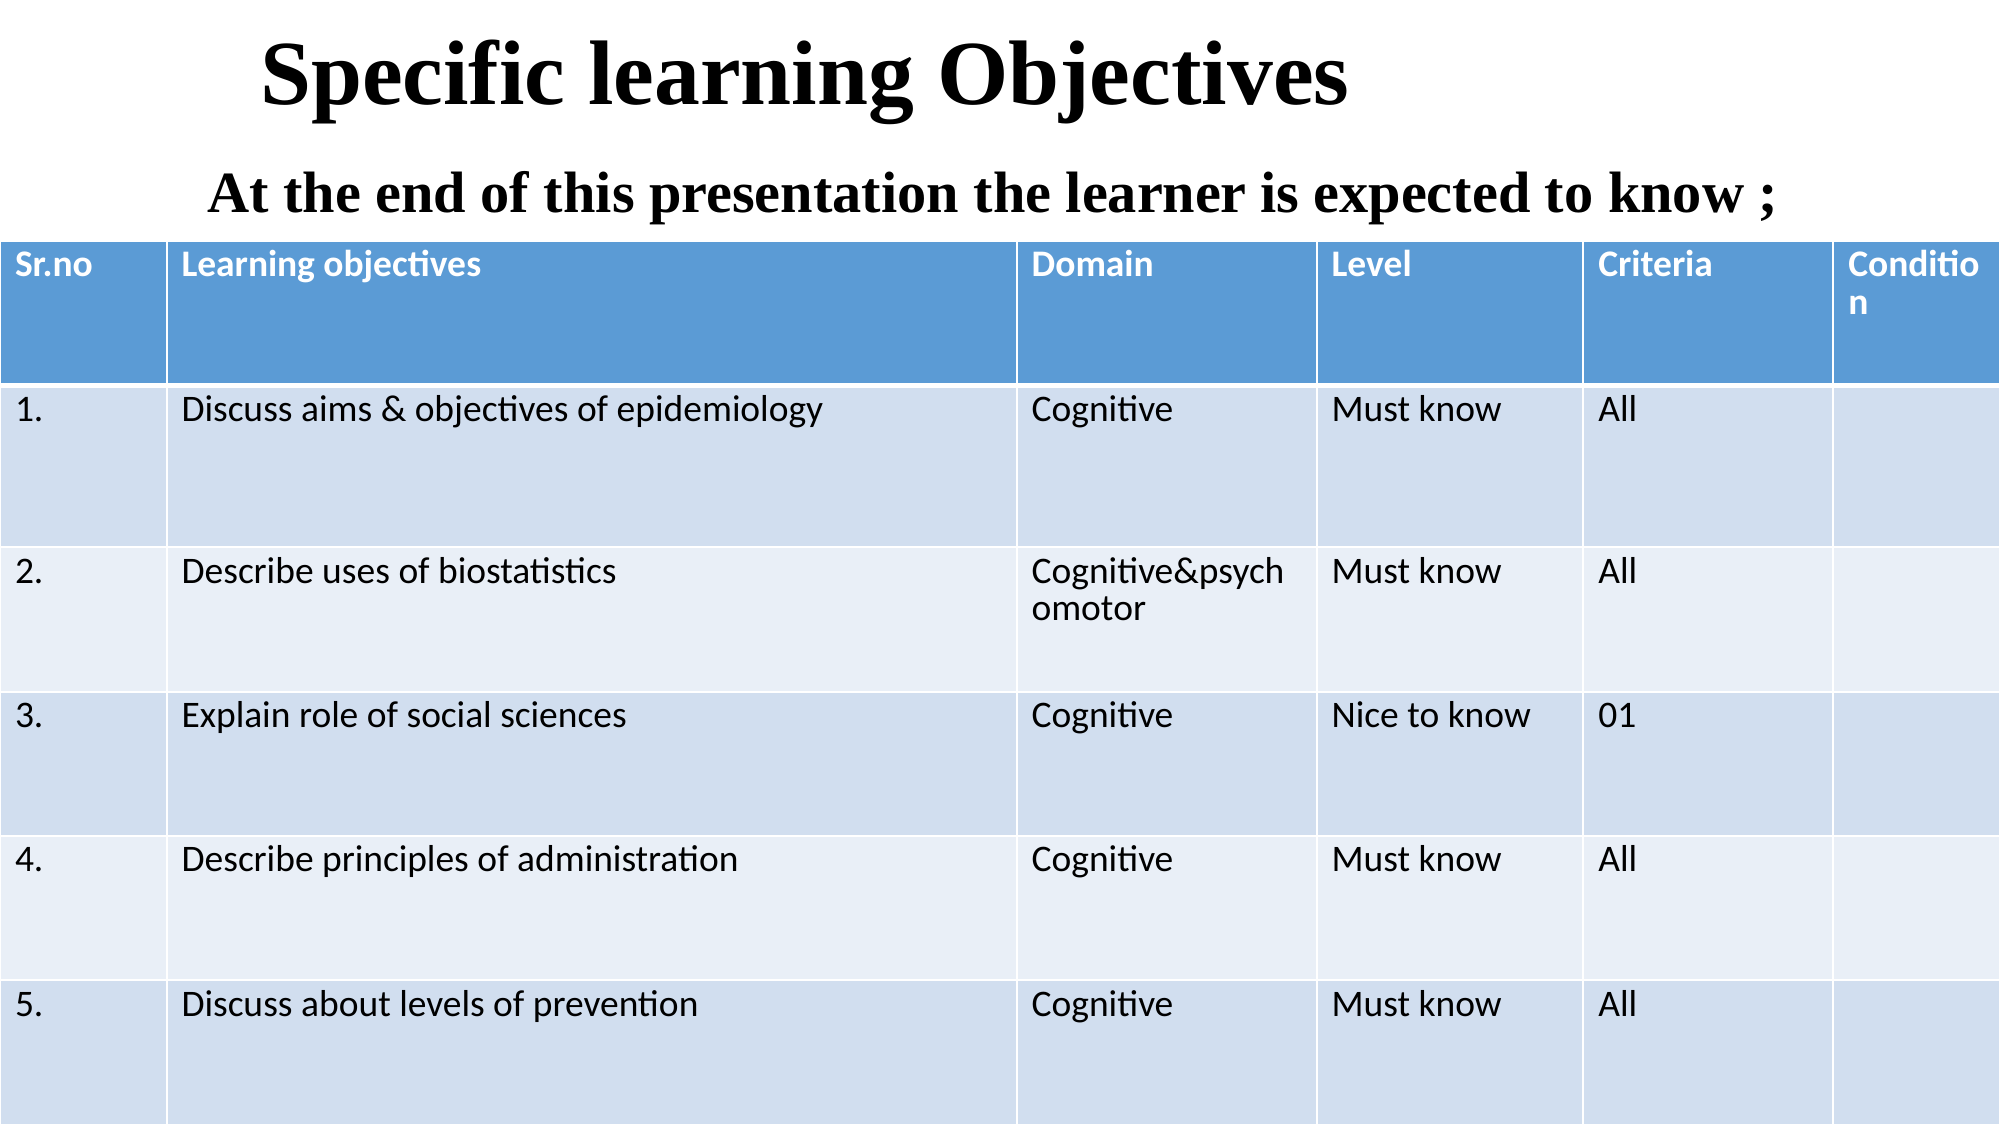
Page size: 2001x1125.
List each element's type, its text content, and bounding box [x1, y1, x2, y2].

table_header Level [1318, 242, 1582, 383]
table_cell Cognitive&psychomotor [1018, 548, 1316, 691]
table_cell [1834, 981, 1999, 1124]
table_cell 5. [1, 981, 166, 1124]
table_cell All [1584, 548, 1832, 691]
table_cell 01 [1584, 693, 1832, 835]
table_cell All [1584, 837, 1832, 979]
table_cell Describe uses of biostatistics [168, 548, 1016, 691]
table_cell Describe principles of administration [168, 837, 1016, 979]
table_cell Cognitive [1018, 693, 1316, 835]
title Specific learning Objectives [245, 0, 1765, 146]
table_cell Must know [1318, 388, 1582, 546]
table_cell Explain role of social sciences [168, 693, 1016, 835]
table_cell 4. [1, 837, 166, 979]
table_cell Must know [1318, 548, 1582, 691]
table_cell 2. [1, 548, 166, 691]
table_cell Cognitive [1018, 981, 1316, 1124]
table_cell [1834, 388, 1999, 546]
table_cell Cognitive [1018, 388, 1316, 546]
table_header Condition [1834, 242, 1999, 383]
table_cell Must know [1318, 981, 1582, 1124]
table_cell Discuss aims & objectives of epidemiology [168, 388, 1016, 546]
table_cell All [1584, 388, 1832, 546]
table_cell [1834, 693, 1999, 835]
table_cell [1834, 837, 1999, 979]
text_box At the end of this presentation the learner is expected to know ; [192, 146, 1800, 232]
table_cell Discuss about levels of prevention [168, 981, 1016, 1124]
table_cell Cognitive [1018, 837, 1316, 979]
table_header Domain [1018, 242, 1316, 383]
table_header Learning objectives [168, 242, 1016, 383]
table_cell [1834, 548, 1999, 691]
table_header Sr.no [1, 242, 166, 383]
table_cell Must know [1318, 837, 1582, 979]
table_cell Nice to know [1318, 693, 1582, 835]
table_cell 3. [1, 693, 166, 835]
table_header Criteria [1584, 242, 1832, 383]
table_cell 1. [1, 388, 166, 546]
table_cell All [1584, 981, 1832, 1124]
